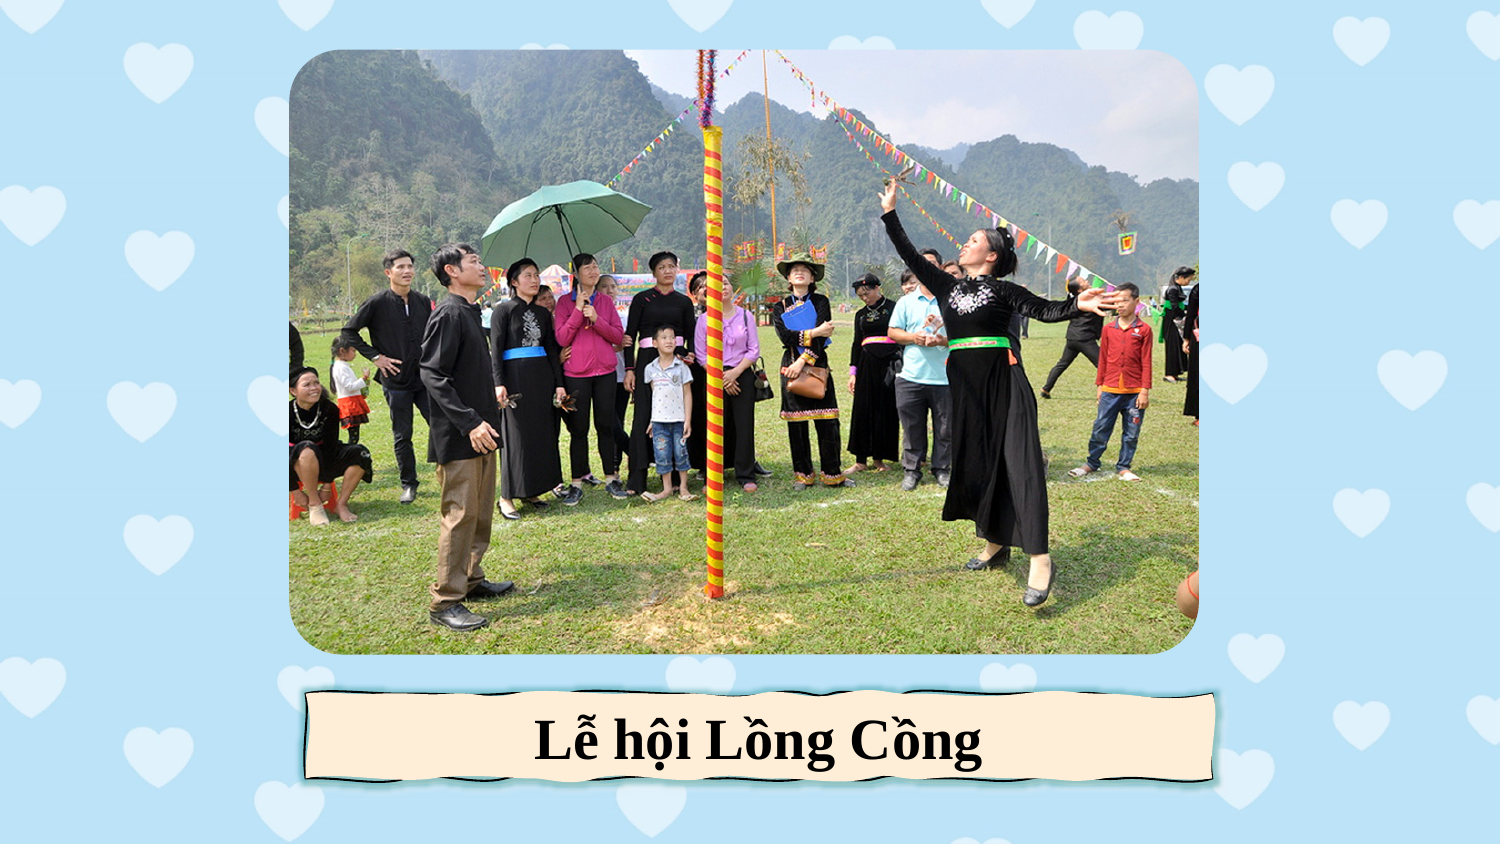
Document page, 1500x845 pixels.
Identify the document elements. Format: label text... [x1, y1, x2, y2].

text_box Lễ hội Lồng Cồng [304, 690, 1216, 783]
picture [0, 0, 1500, 844]
